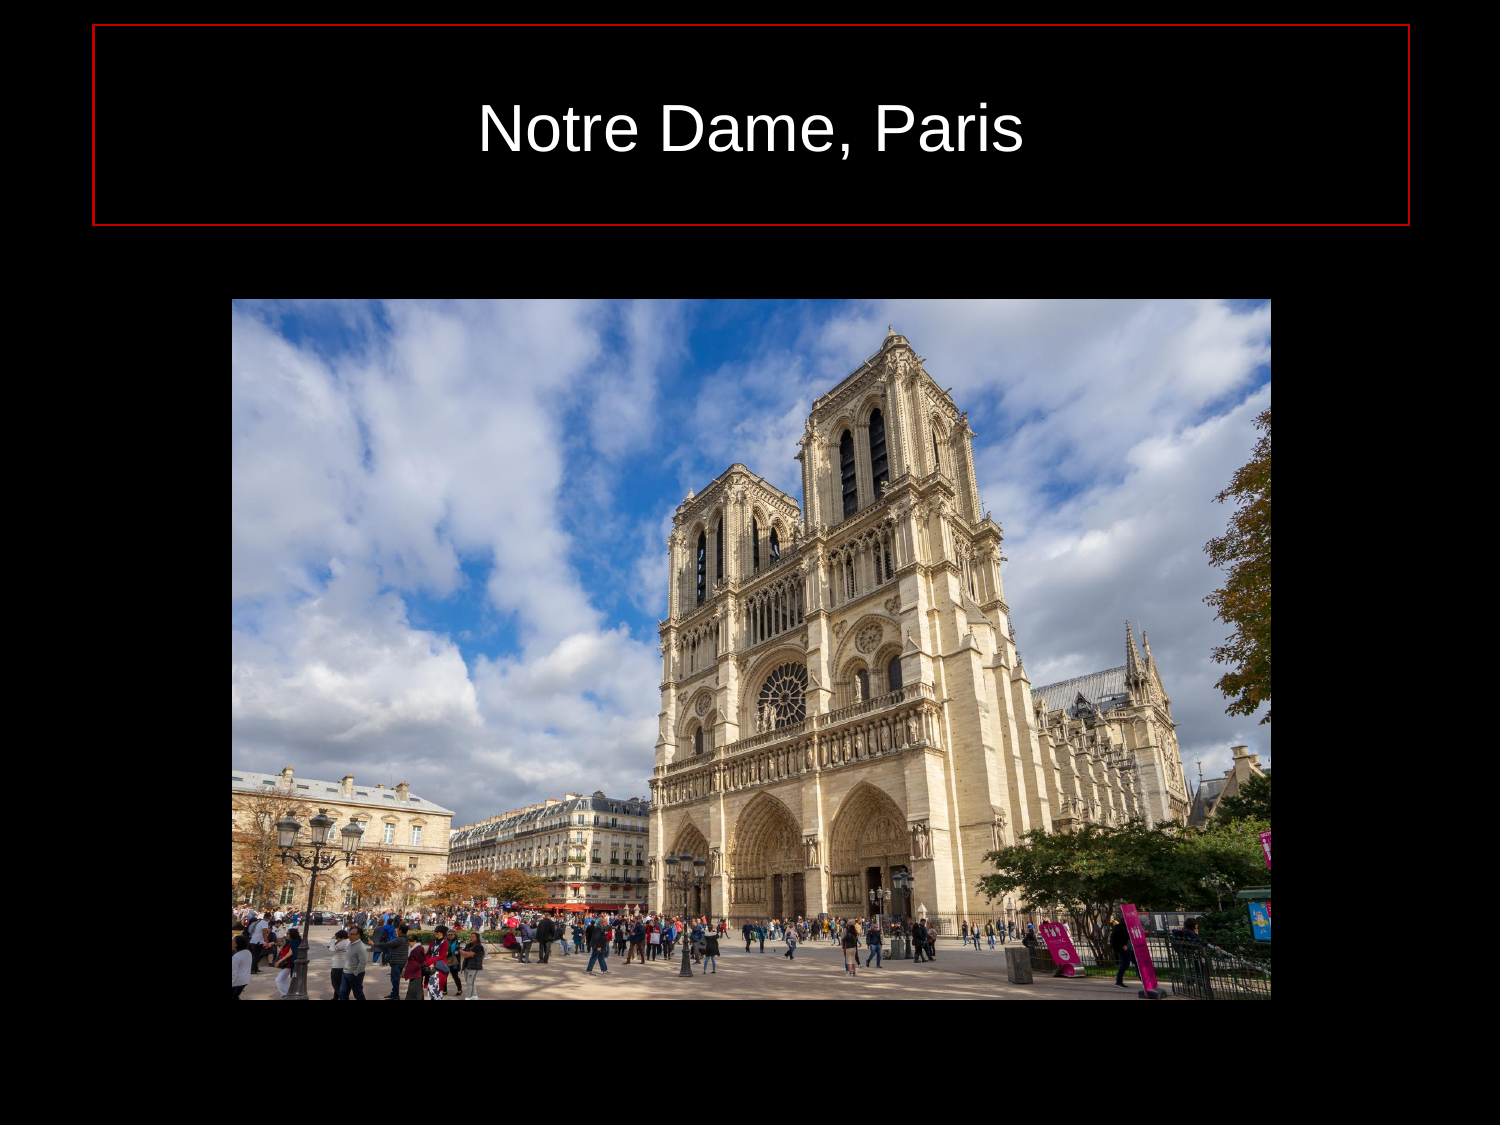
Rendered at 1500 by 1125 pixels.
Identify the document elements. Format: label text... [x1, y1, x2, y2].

picture [232, 299, 1271, 1000]
text_box Notre Dame, Paris [92, 24, 1410, 226]
